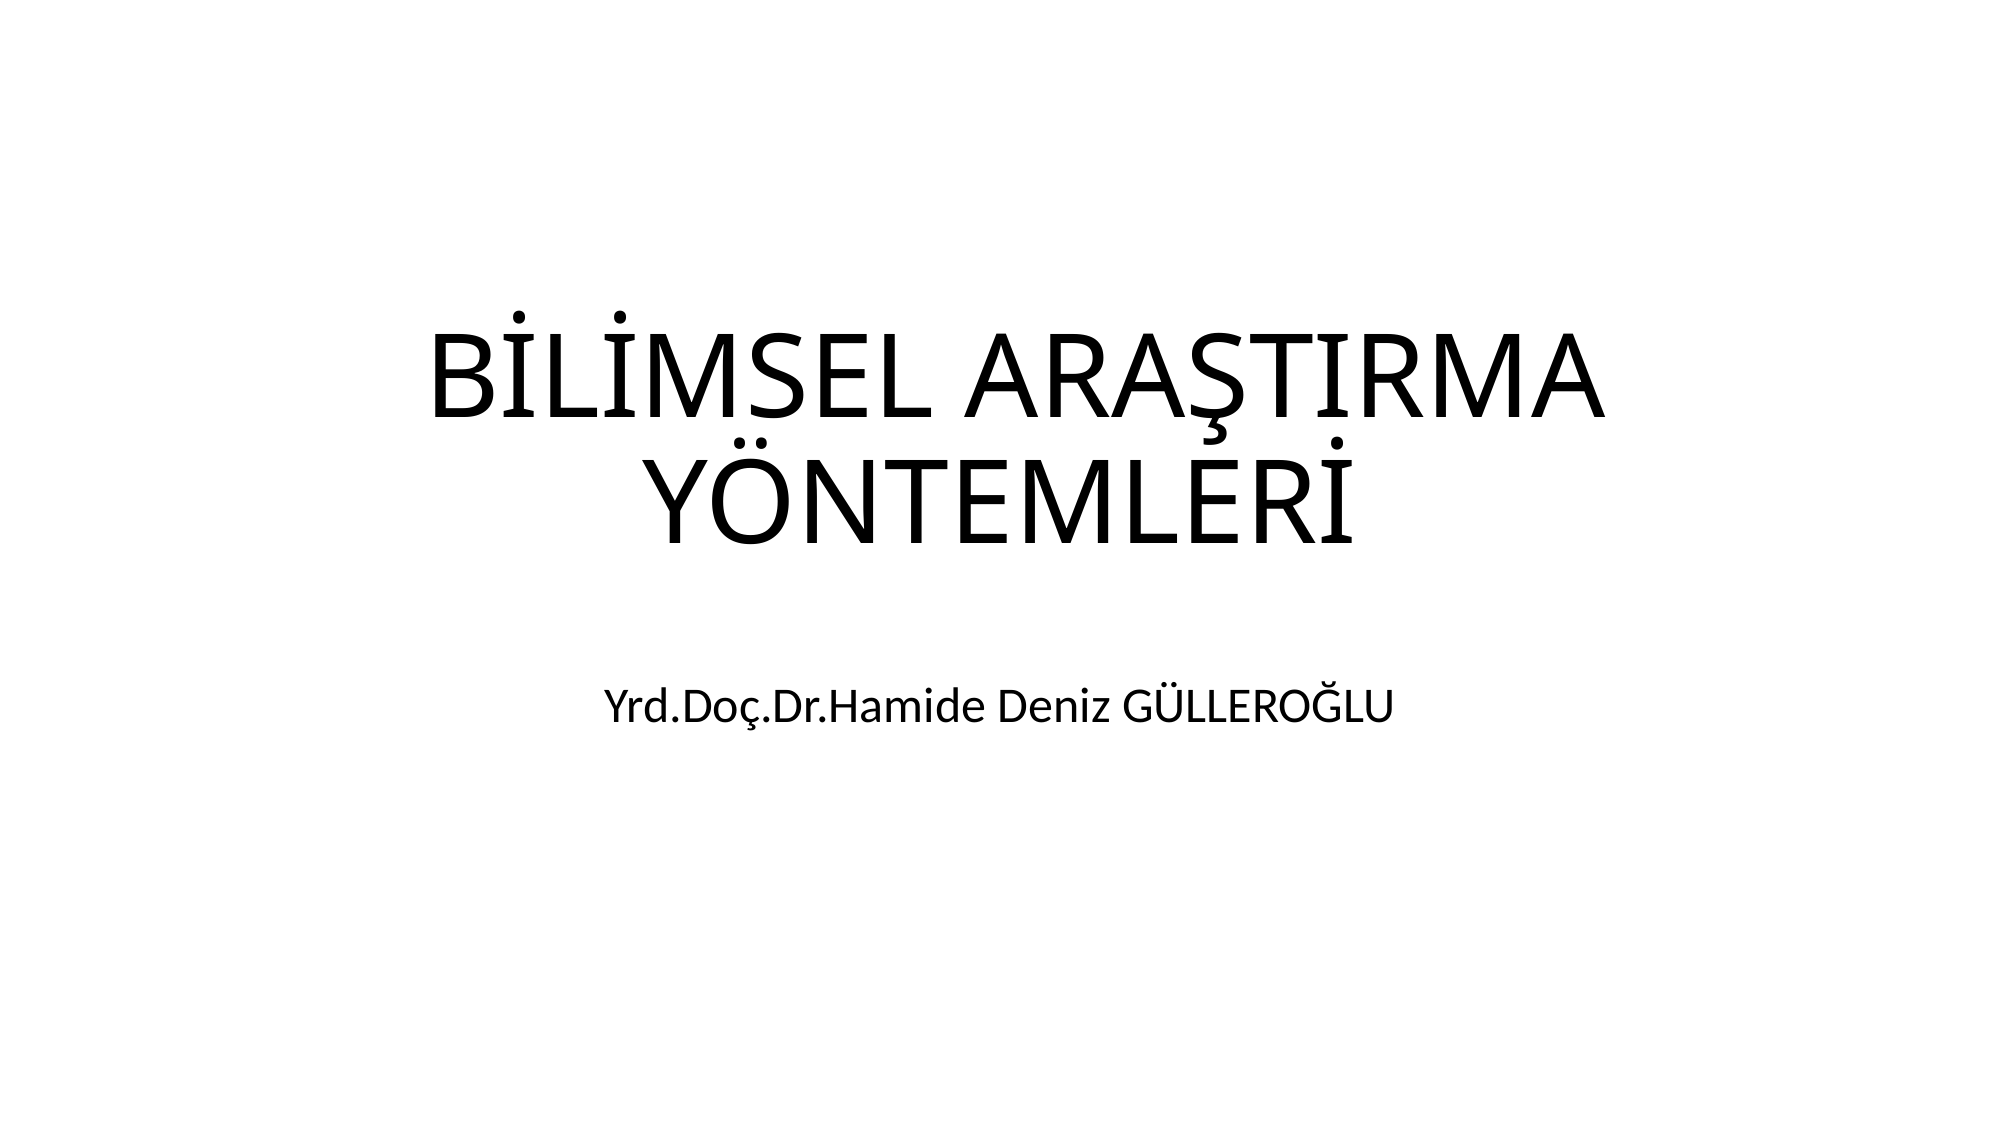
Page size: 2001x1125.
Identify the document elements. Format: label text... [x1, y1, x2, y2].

title BİLİMSEL ARAŞTIRMA YÖNTEMLERİ [249, 184, 1750, 576]
subtitle Yrd.Doç.Dr.Hamide Deniz GÜLLEROĞLU [249, 590, 1750, 863]
